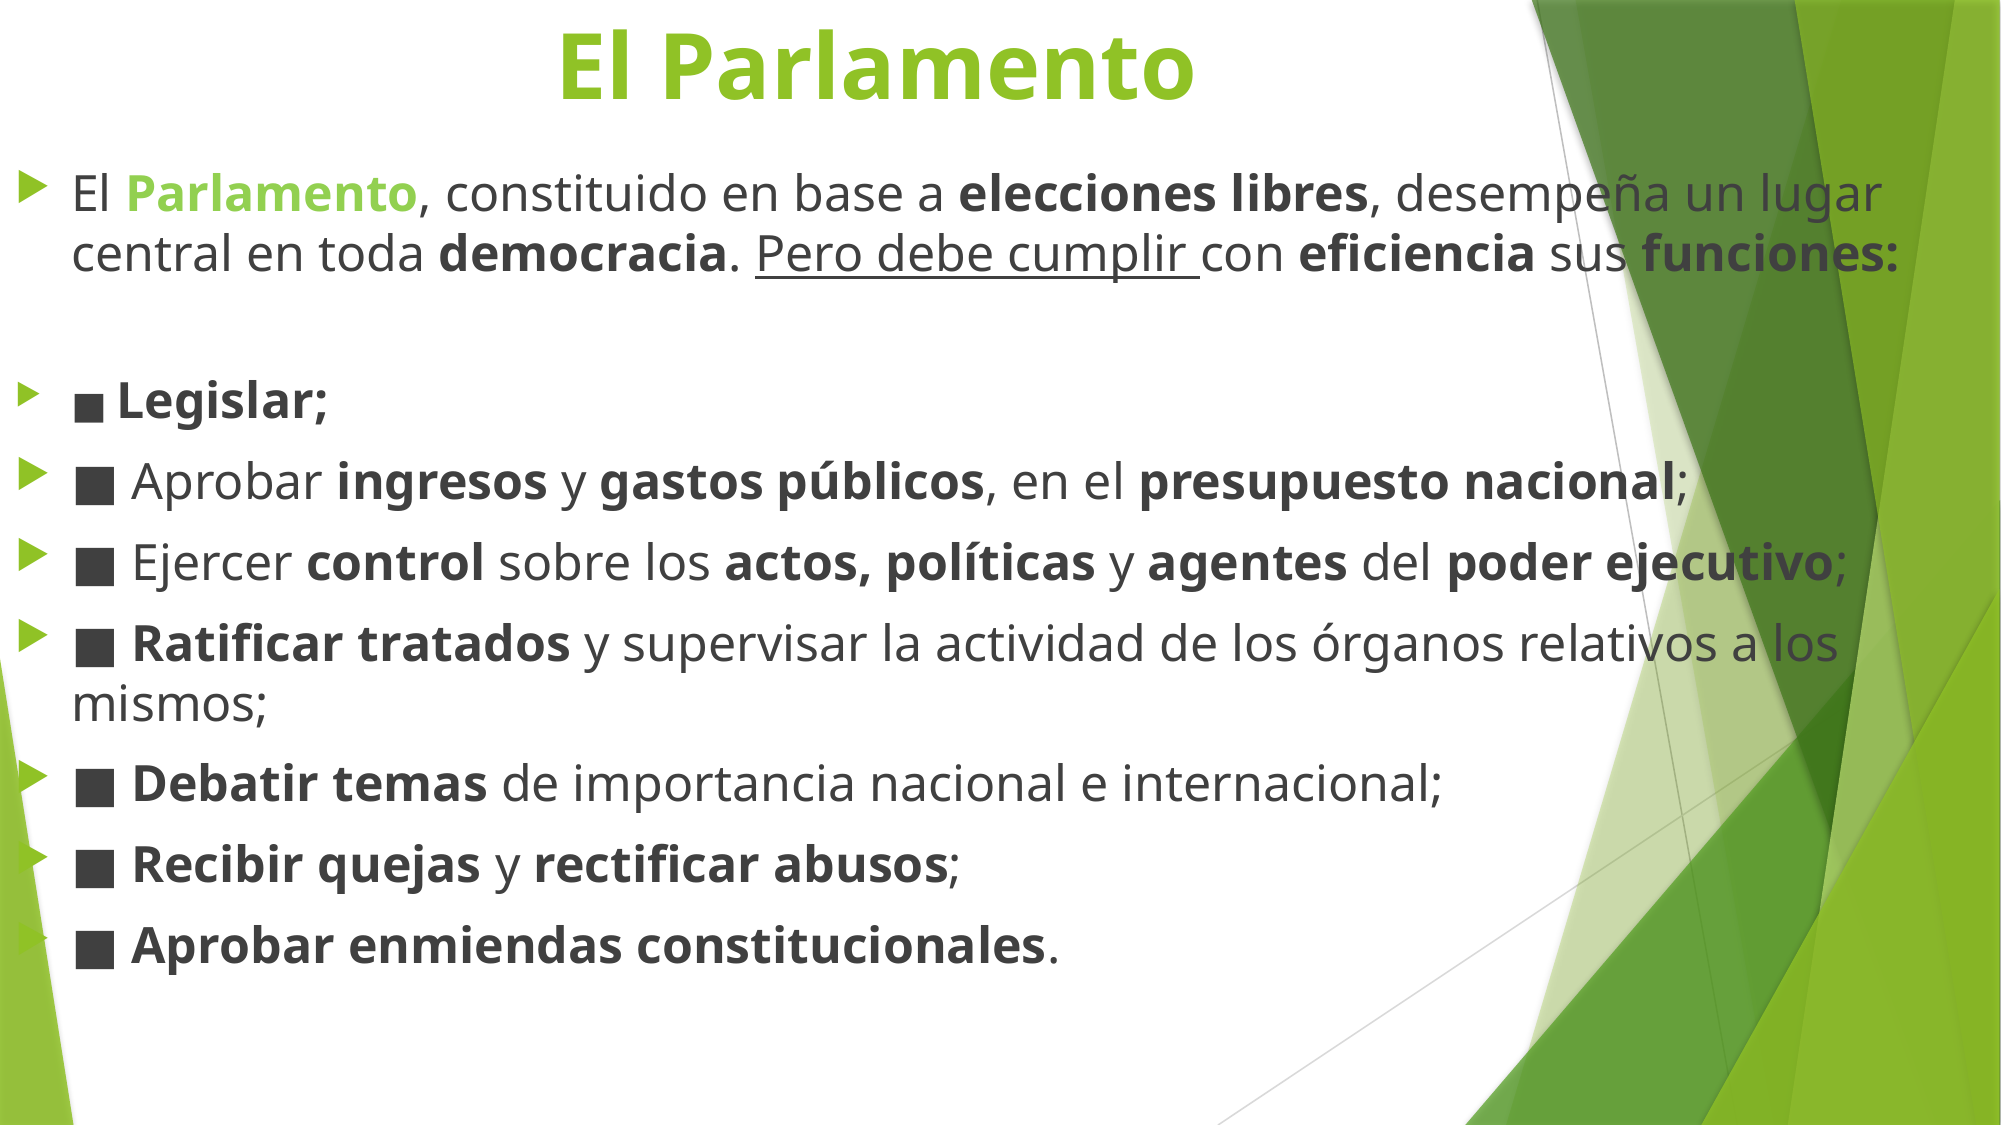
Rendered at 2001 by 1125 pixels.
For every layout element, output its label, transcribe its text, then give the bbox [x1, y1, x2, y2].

title El Parlamento [111, 0, 1642, 154]
list El Parlamento, constituido en base a elecciones libres, desempeña un lugar central en toda democracia. Pero debe cumplir con eficiencia sus funciones: ■ Legislar; ■ Aprobar ingresos y gastos públicos, en el presupuesto nacional; ■ Ejercer control sobre los actos, políticas y agentes del poder ejecutivo; ■ Ratificar tratados y supervisar la actividad de los órganos relativos a los mismos; ■ Debatir temas de importancia nacional e internacional; ■ Recibir quejas y rectificar abusos; ■ Aprobar enmiendas constitucionales. [0, 154, 2000, 1125]
